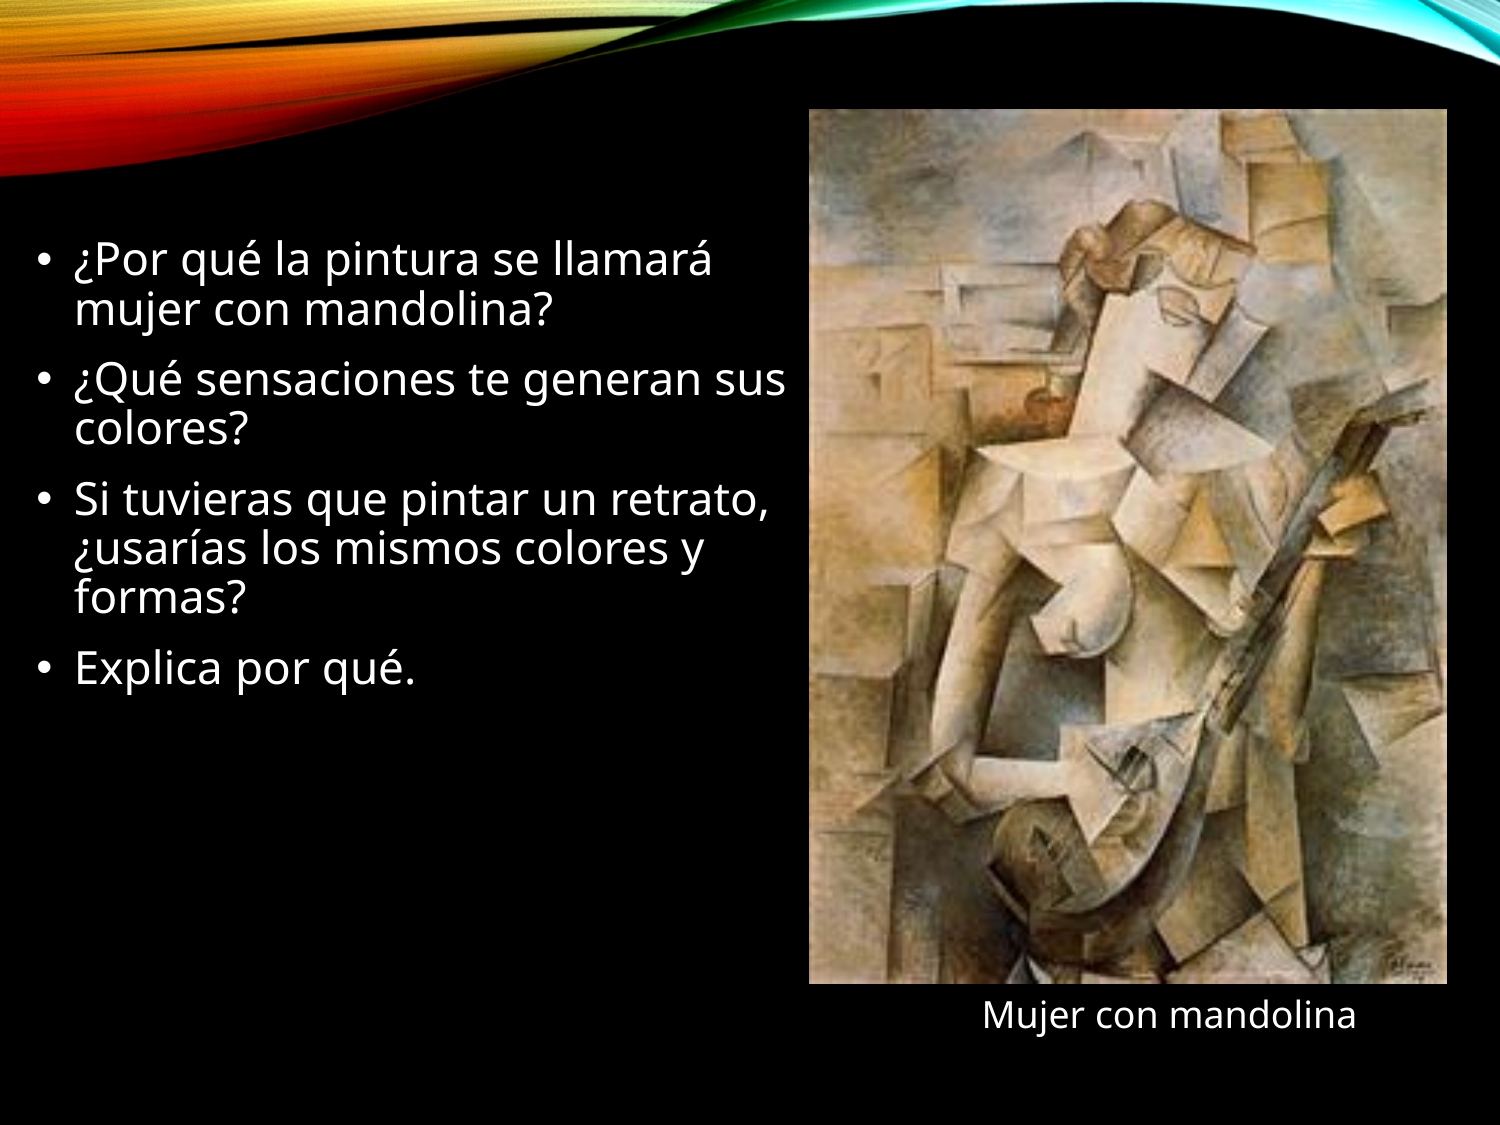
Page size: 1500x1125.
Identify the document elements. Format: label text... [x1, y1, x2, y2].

list ¿Por qué la pintura se llamará mujer con mandolina? ¿Qué sensaciones te generan sus colores? Si tuvieras que pintar un retrato, ¿usarías los mismos colores y formas? Explica por qué. [21, 228, 809, 897]
picture [0, 0, 1500, 984]
text_box Mujer con mandolina [878, 983, 1462, 1044]
